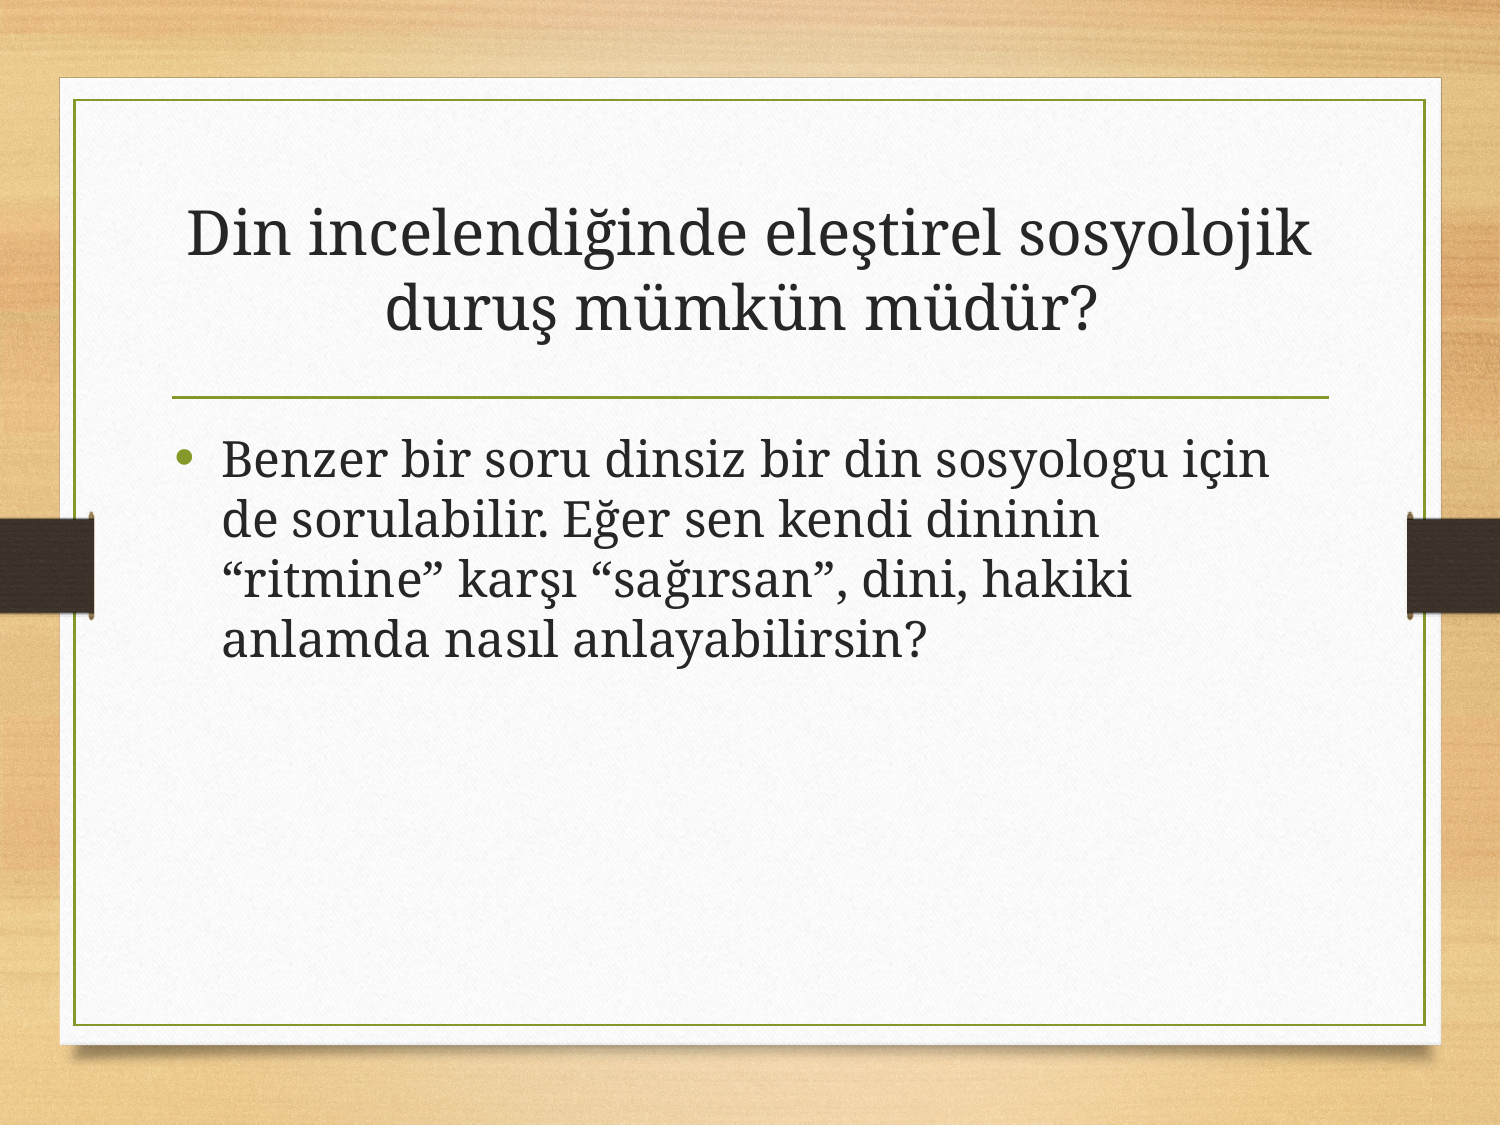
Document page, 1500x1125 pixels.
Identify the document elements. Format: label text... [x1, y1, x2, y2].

title Din incelendiğinde eleştirel sosyolojik duruş mümkün müdür? [159, 161, 1341, 375]
list Benzer bir soru dinsiz bir din sosyologu için de sorulabilir. Eğer sen kendi dininin “ritmine” karşı “sağırsan”, dini, hakiki anlamda nasıl anlayabilirsin? [159, 419, 1341, 964]
picture [0, 0, 1500, 1125]
